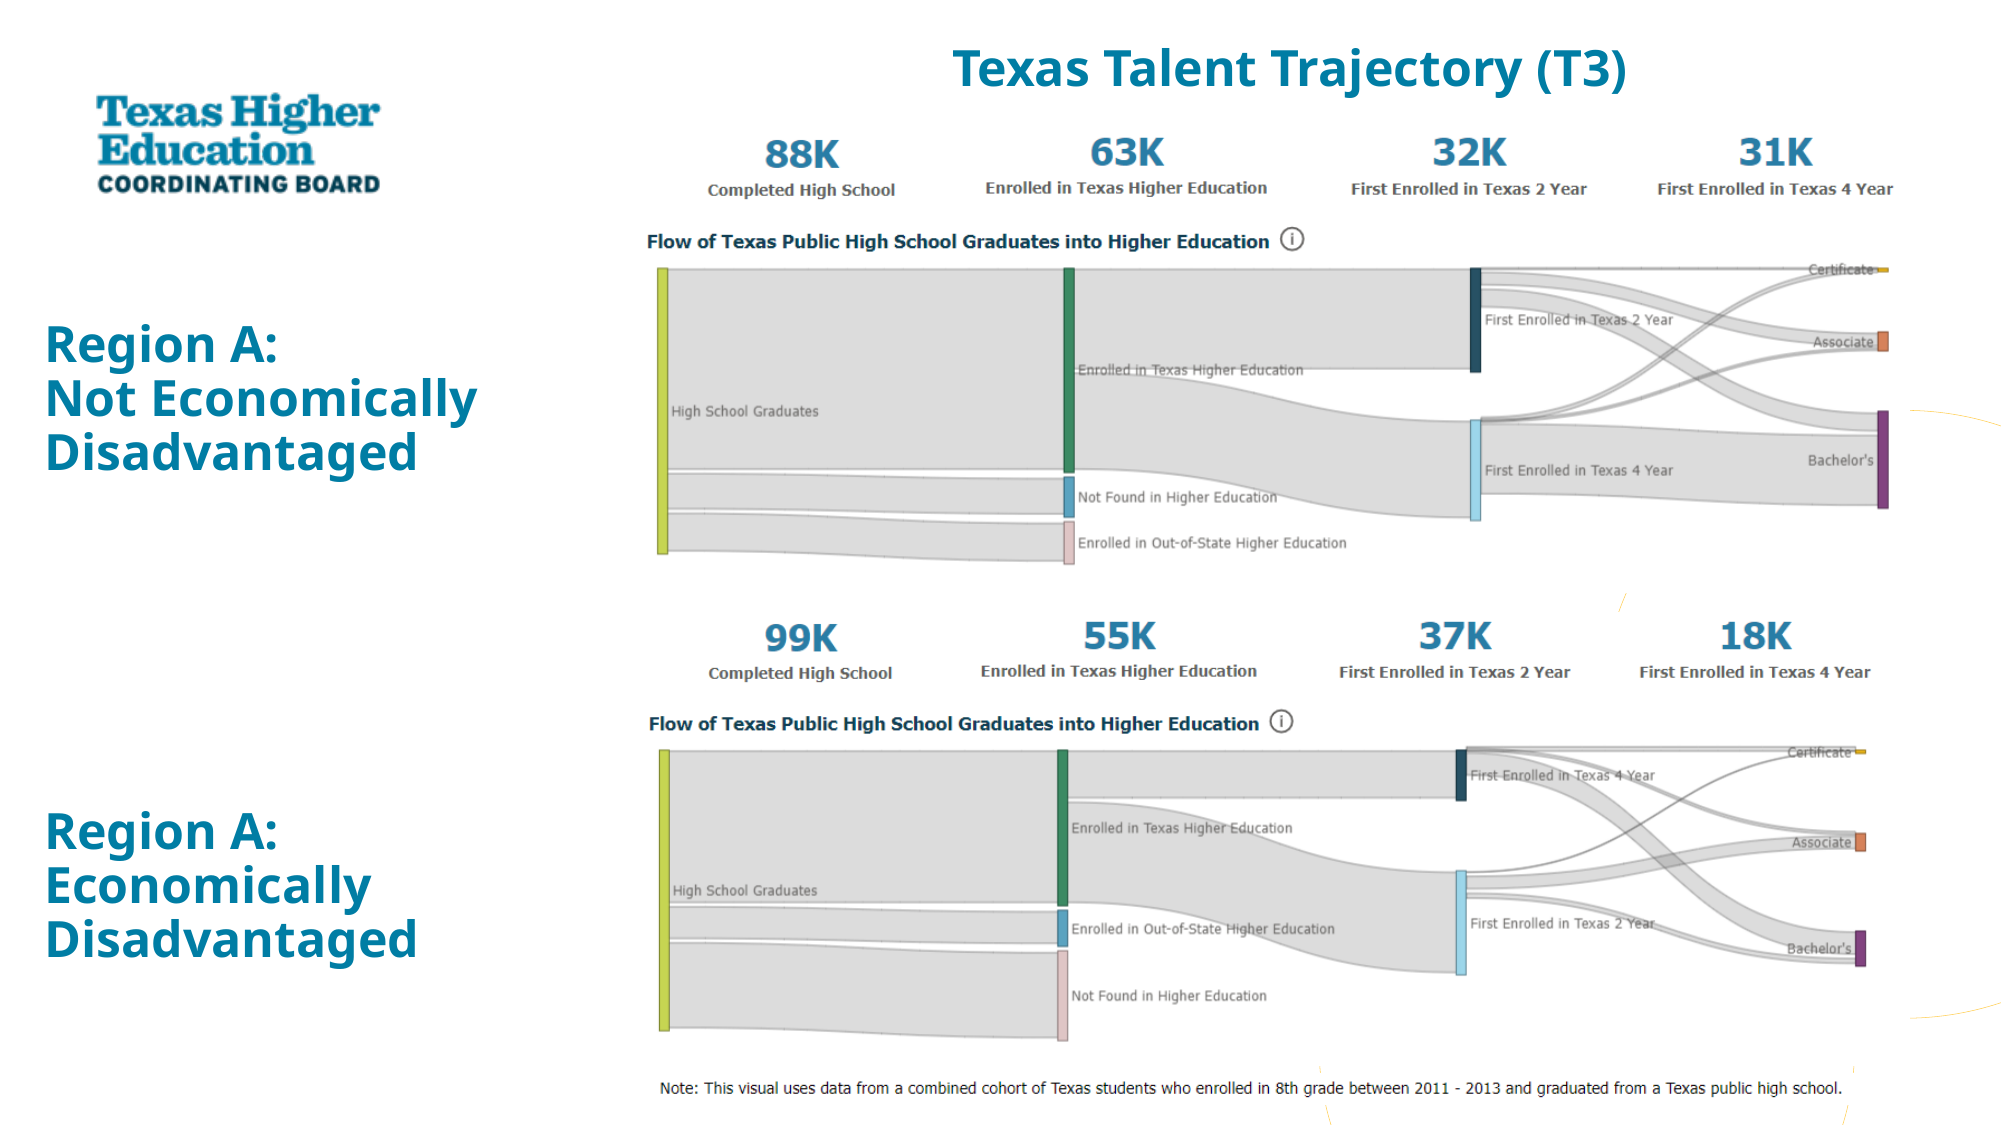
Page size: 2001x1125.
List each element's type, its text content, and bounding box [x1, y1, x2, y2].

picture [48, 49, 430, 241]
text_box Region A: Not Economically Disadvantaged [29, 311, 559, 550]
picture [636, 612, 1910, 1066]
text_box Region A: Economically Disadvantaged [29, 798, 559, 1037]
text_box Texas Talent Trajectory (T3) [937, 35, 2000, 126]
picture [636, 1073, 1910, 1105]
picture [636, 101, 1910, 593]
